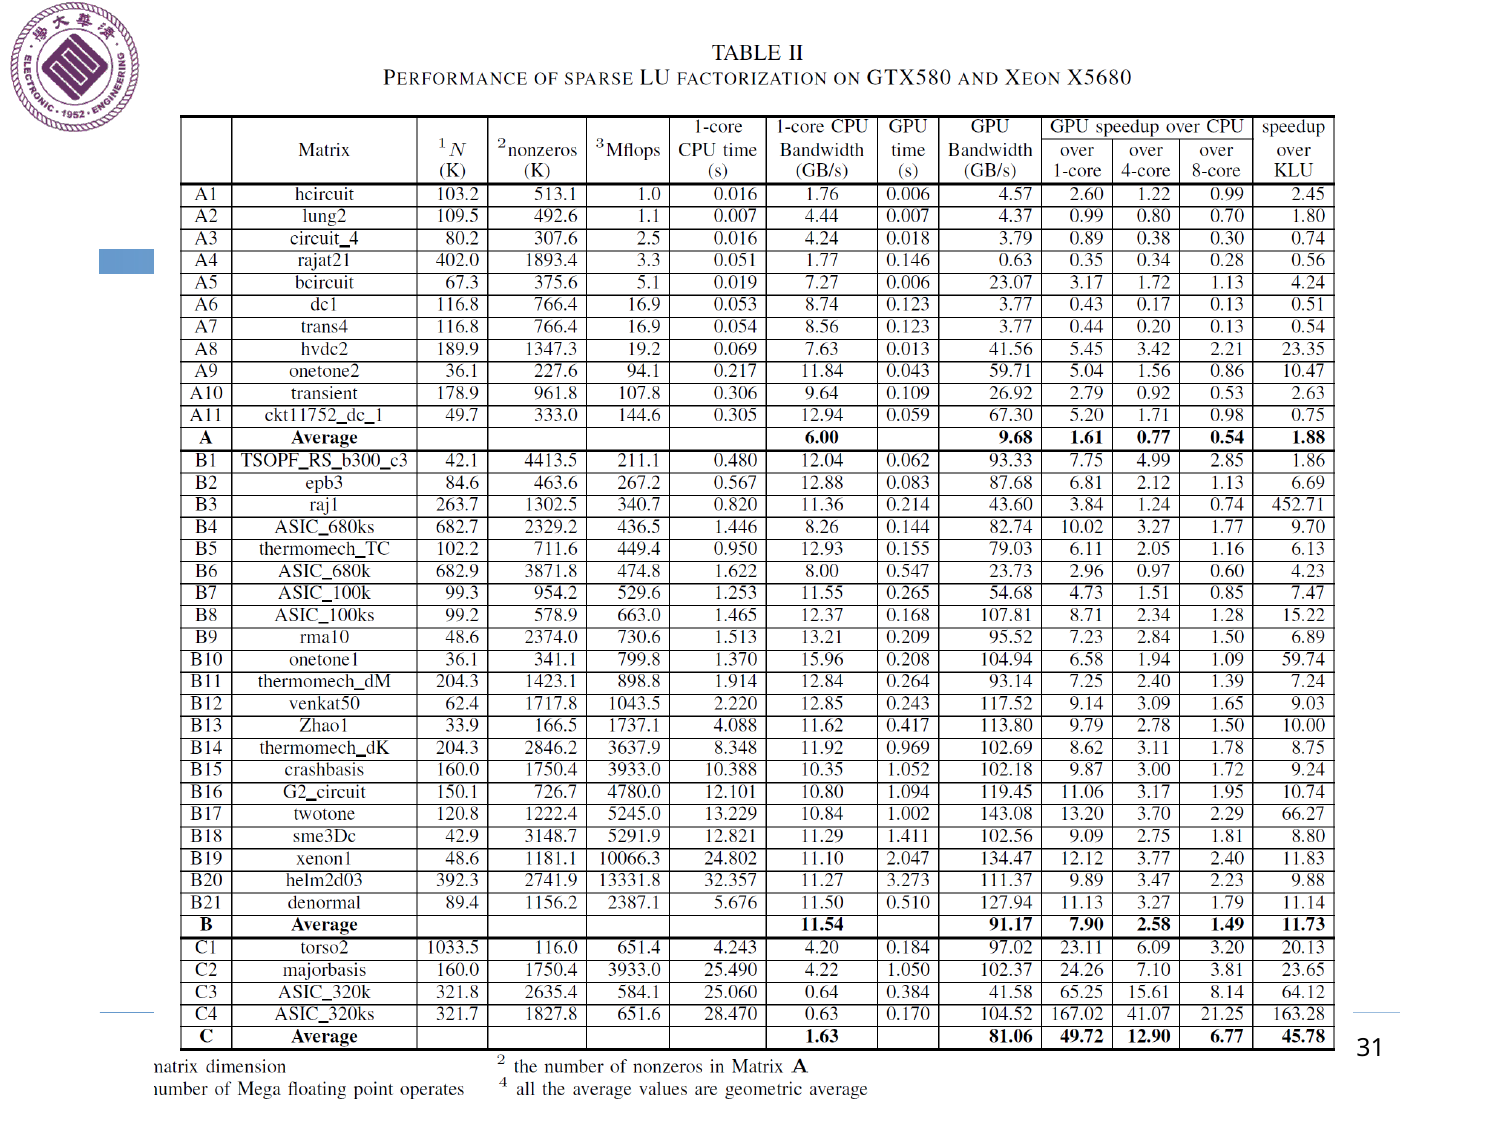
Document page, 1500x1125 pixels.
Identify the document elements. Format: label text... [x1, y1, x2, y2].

picture [0, 0, 148, 137]
slide_number 31 [1358, 1024, 1401, 1103]
picture [99, 18, 1353, 1109]
